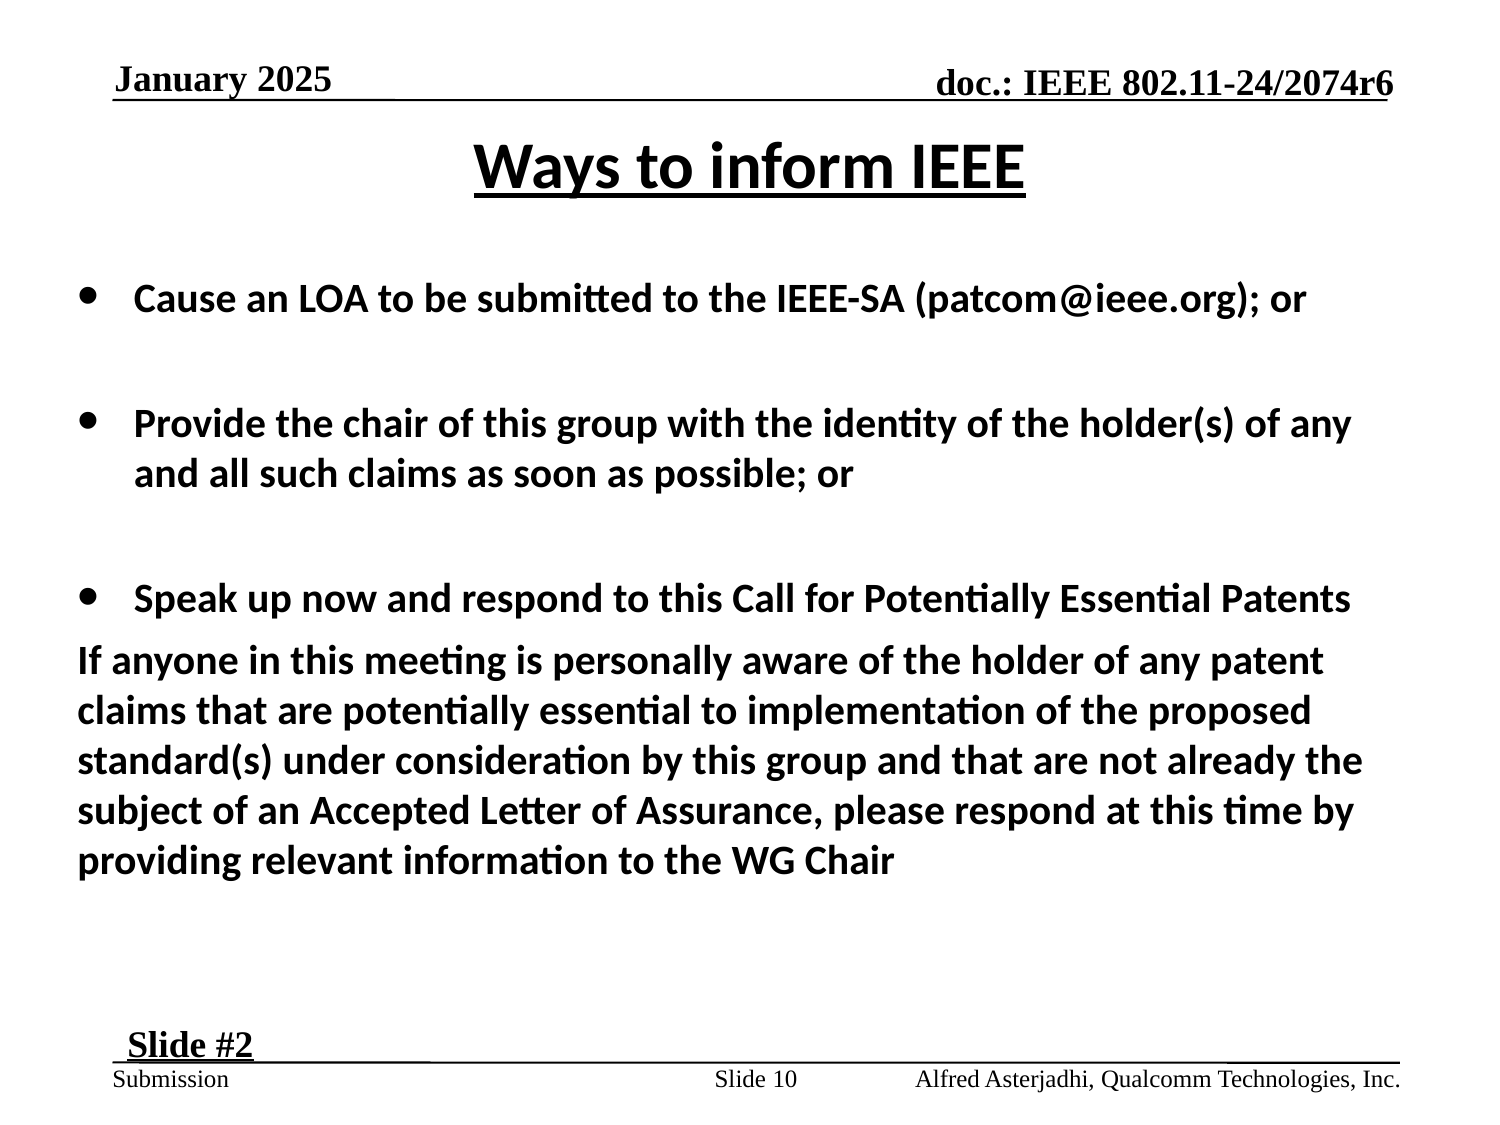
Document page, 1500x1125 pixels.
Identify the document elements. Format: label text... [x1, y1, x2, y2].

list Cause an LOA to be submitted to the IEEE-SA (patcom@ieee.org); or Provide the chair of this group with the identity of the holder(s) of any and all such claims as soon as possible; or Speak up now and respond to this Call for Potentially Essential Patents If anyone in this meeting is personally aware of the holder of any patent claims that are potentially essential to implementation of the proposed standard(s) under consideration by this group and that are not already the subject of an Accepted Letter of Assurance, please respond at this time by providing relevant information to the WG Chair [62, 262, 1438, 938]
slide_number Slide 10 [712, 1061, 800, 1123]
text_box Slide #2 [112, 1012, 269, 1073]
footer Alfred Asterjadhi, Qualcomm Technologies, Inc. [878, 1061, 1402, 1093]
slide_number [114, 54, 493, 100]
title Ways to inform IEEE [112, 74, 1388, 250]
